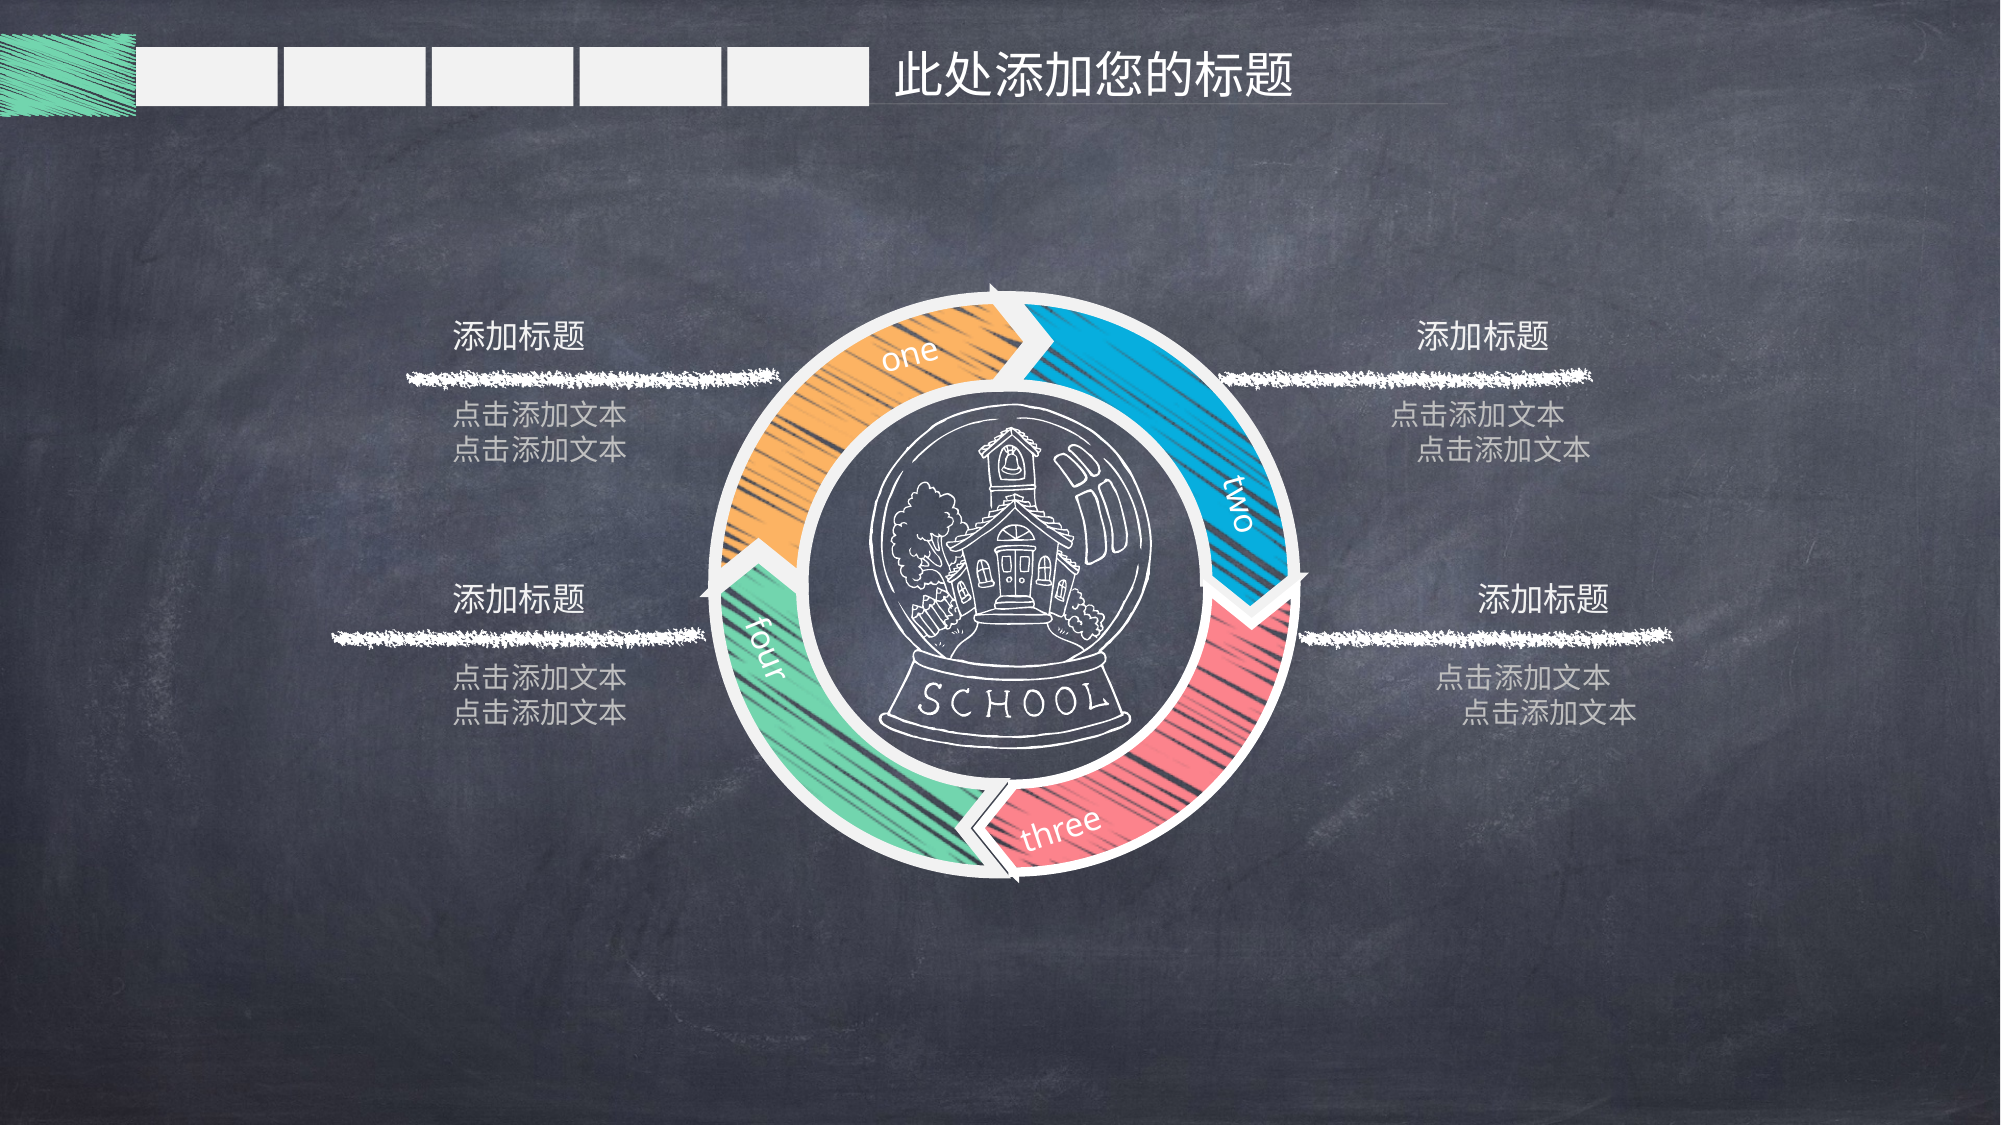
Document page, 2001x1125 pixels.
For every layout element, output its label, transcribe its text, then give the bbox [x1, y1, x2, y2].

text_box [331, 626, 707, 650]
text_box [713, 589, 795, 788]
text_box one [777, 284, 1074, 413]
text_box [1009, 302, 1242, 609]
text_box [979, 586, 1288, 826]
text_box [0, 33, 1449, 117]
text_box 点击添加文本 点击添加文本 [437, 651, 698, 737]
text_box 添加标题 [437, 308, 677, 363]
text_box [1298, 626, 1674, 650]
text_box [1252, 431, 1296, 582]
text_box four [696, 523, 858, 816]
picture [0, 0, 2001, 1125]
text_box [1012, 815, 1185, 875]
text_box 添加标题 [1355, 308, 1595, 363]
text_box 点击添加文本 点击添加文本 [1347, 388, 1607, 474]
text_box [868, 403, 1153, 750]
text_box [1218, 367, 1594, 391]
text_box 添加标题 [437, 570, 677, 626]
text_box 点击添加文本 点击添加文本 [1392, 651, 1653, 737]
text_box [761, 556, 999, 867]
text_box three [929, 749, 1225, 895]
text_box [846, 296, 999, 341]
text_box two [1183, 377, 1312, 670]
text_box 点击添加文本 点击添加文本 [437, 388, 698, 474]
text_box [717, 351, 1025, 583]
text_box [406, 367, 782, 391]
text_box 添加标题 [1408, 570, 1648, 626]
